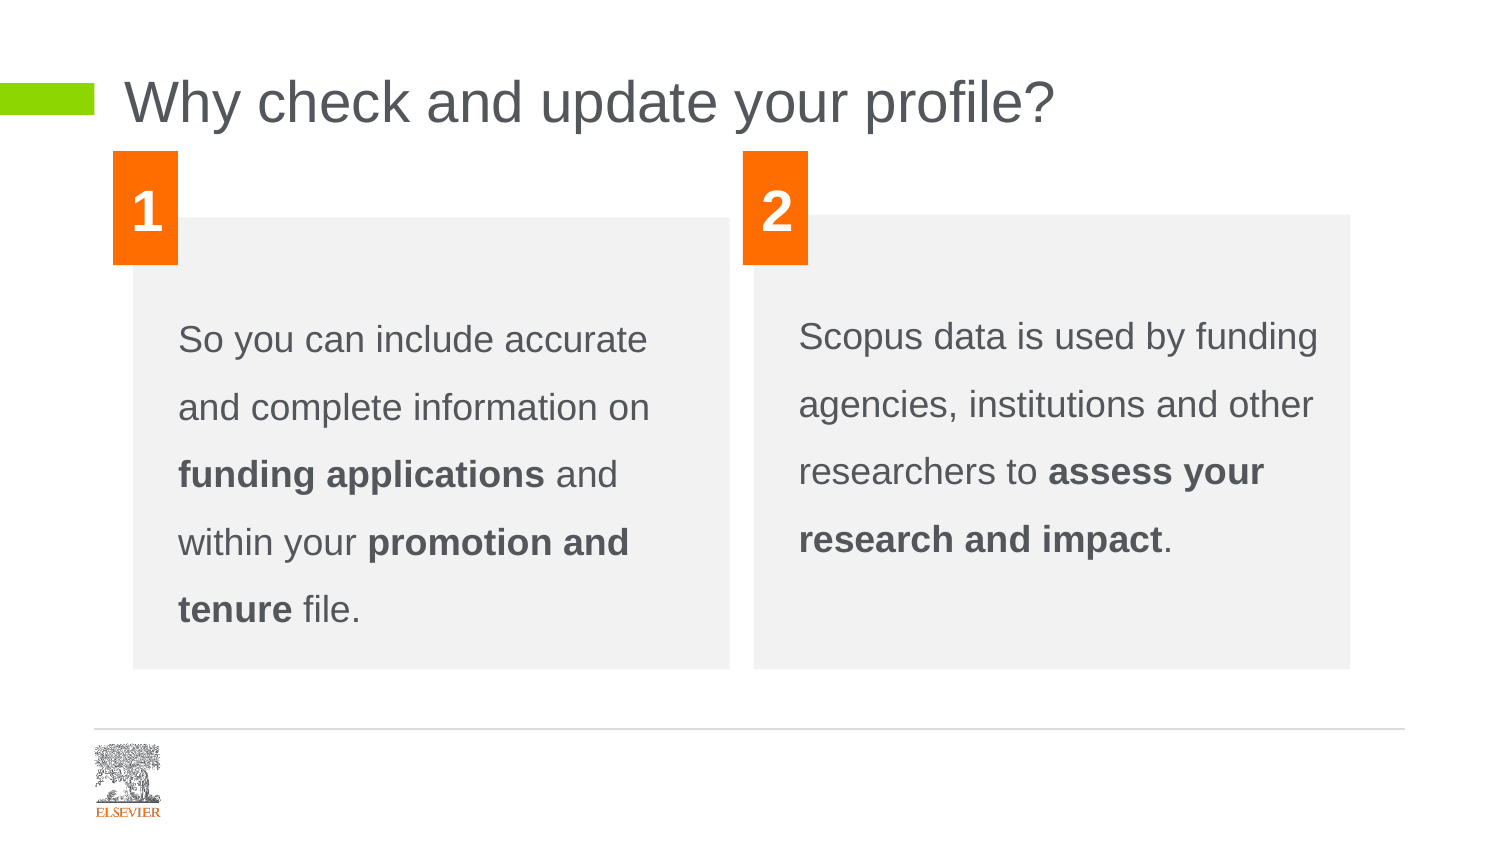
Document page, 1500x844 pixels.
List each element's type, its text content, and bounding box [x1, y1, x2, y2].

text_box Why check and update your profile? [95, 60, 1407, 137]
text_box 2 [746, 165, 857, 251]
text_box Scopus data is used by funding agencies, institutions and other researchers to assess your research and impact. [753, 214, 1351, 670]
picture [94, 743, 161, 817]
text_box So you can include accurate and complete information on funding applications and within your promotion and tenure file. [133, 217, 730, 670]
text_box 1 [116, 165, 227, 251]
text_box [0, 82, 96, 116]
text_box [112, 150, 179, 266]
text_box [742, 150, 809, 266]
